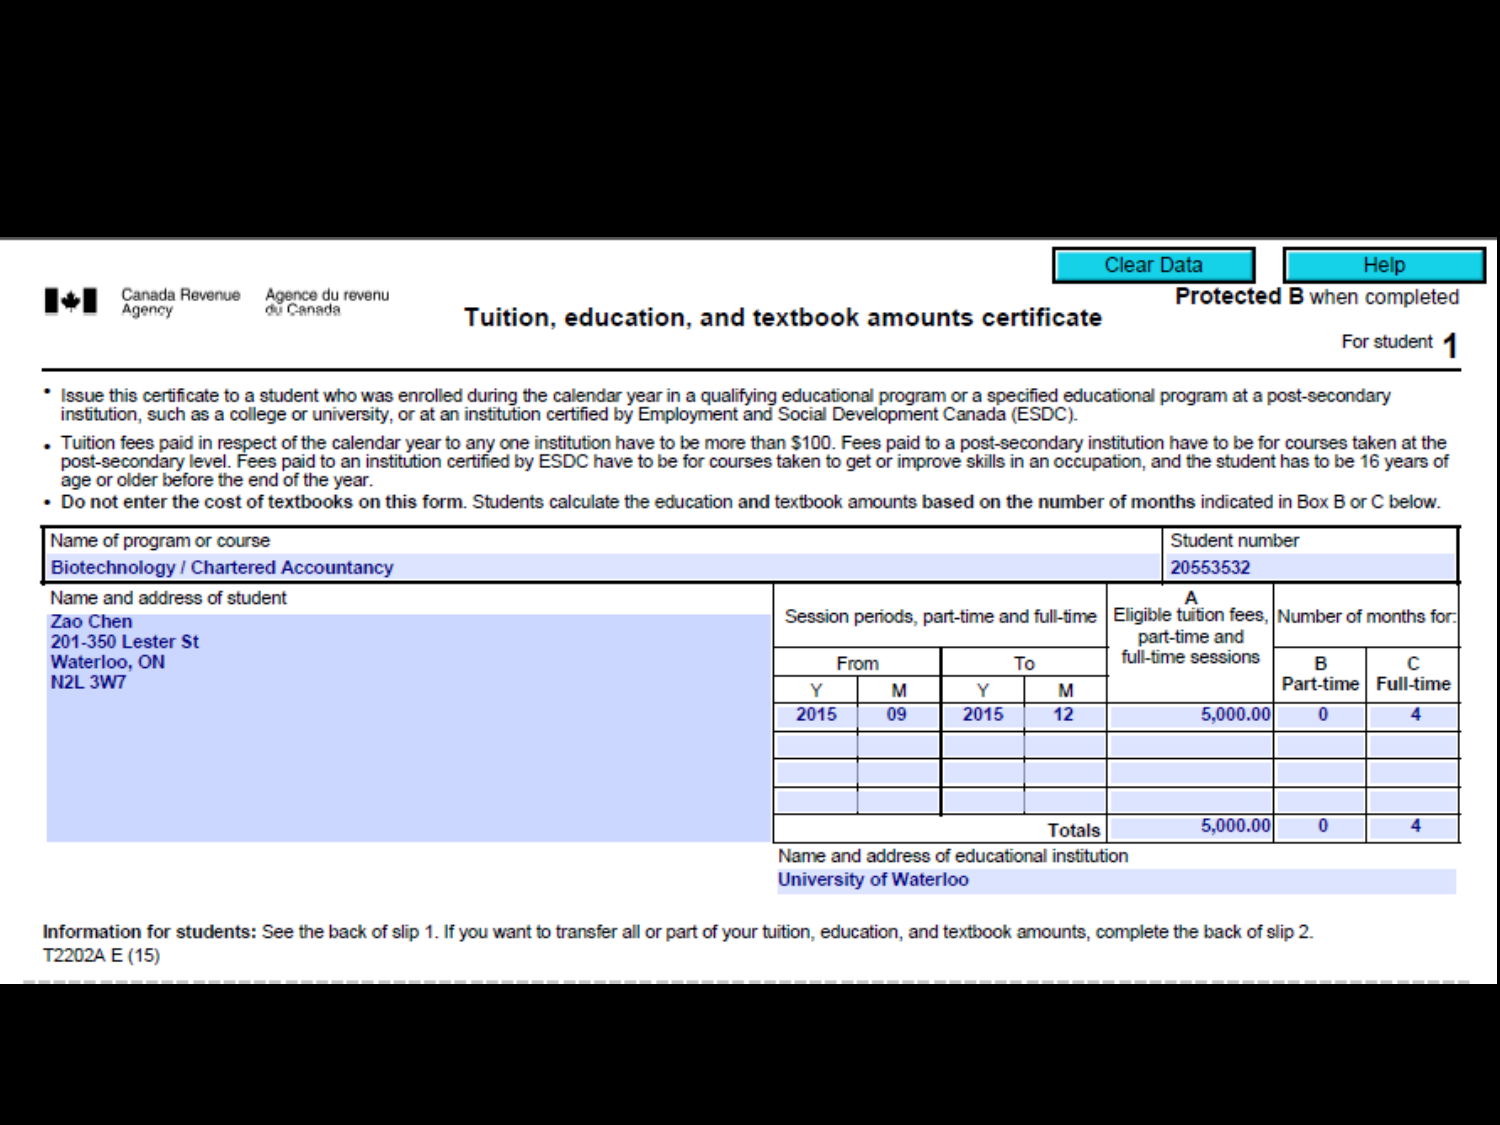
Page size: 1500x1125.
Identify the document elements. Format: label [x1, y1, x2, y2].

picture [0, 237, 1498, 985]
